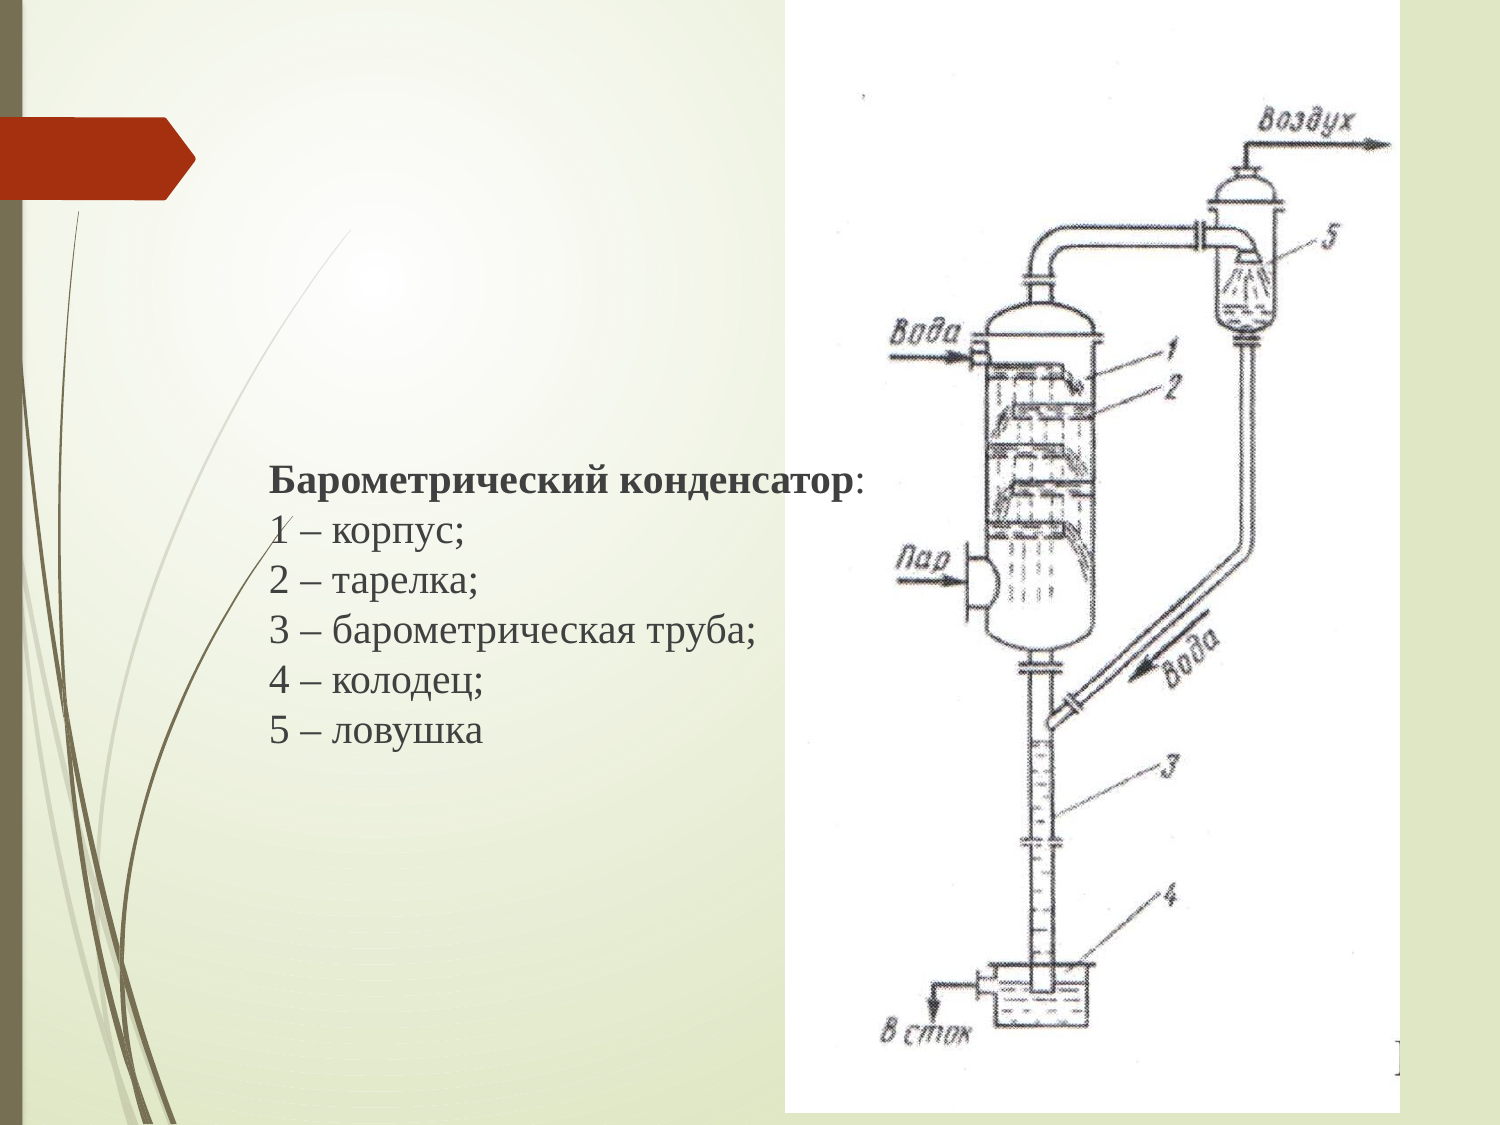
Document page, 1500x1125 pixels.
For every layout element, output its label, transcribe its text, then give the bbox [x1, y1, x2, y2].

picture [785, 0, 1400, 1114]
list Барометрический конденсатор: 1 – корпус; 2 – тарелка; 3 – барометрическая труба; 4 – колодец; 5 – ловушка [253, 444, 780, 799]
